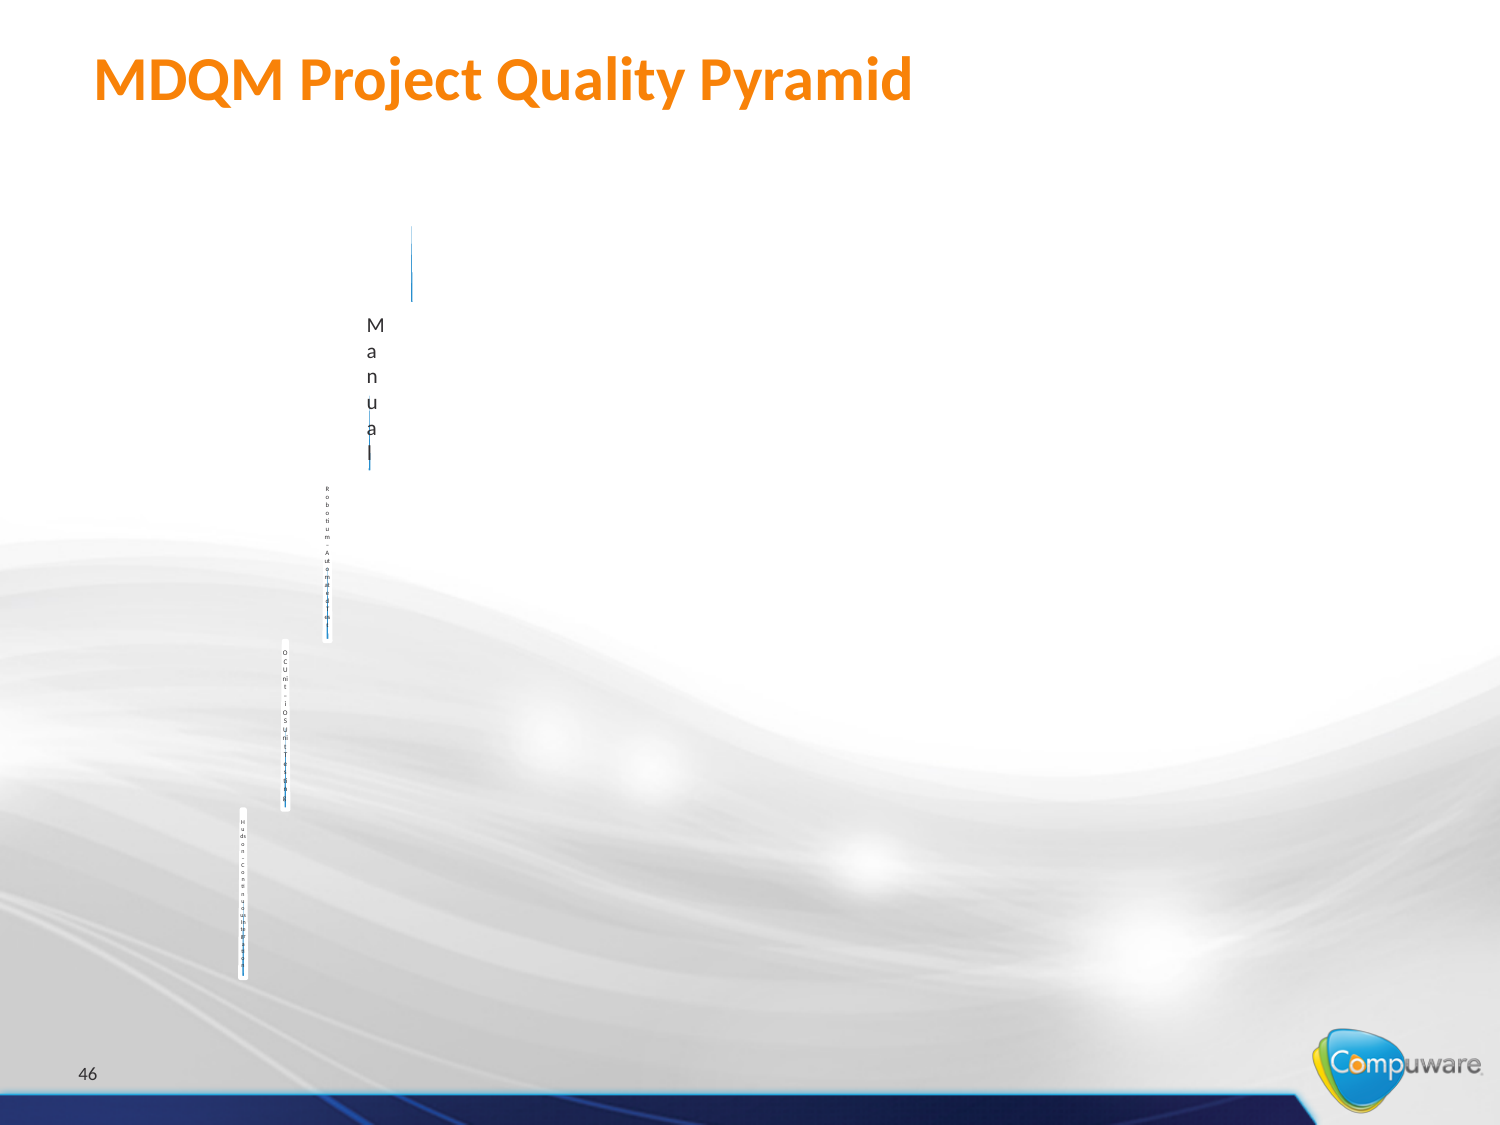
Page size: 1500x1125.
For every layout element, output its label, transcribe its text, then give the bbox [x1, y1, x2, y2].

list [59, 159, 1413, 1003]
picture [0, 0, 1500, 1125]
slide_number 46 [78, 1042, 206, 1103]
title MDQM Project Quality Pyramid [78, 47, 1431, 177]
